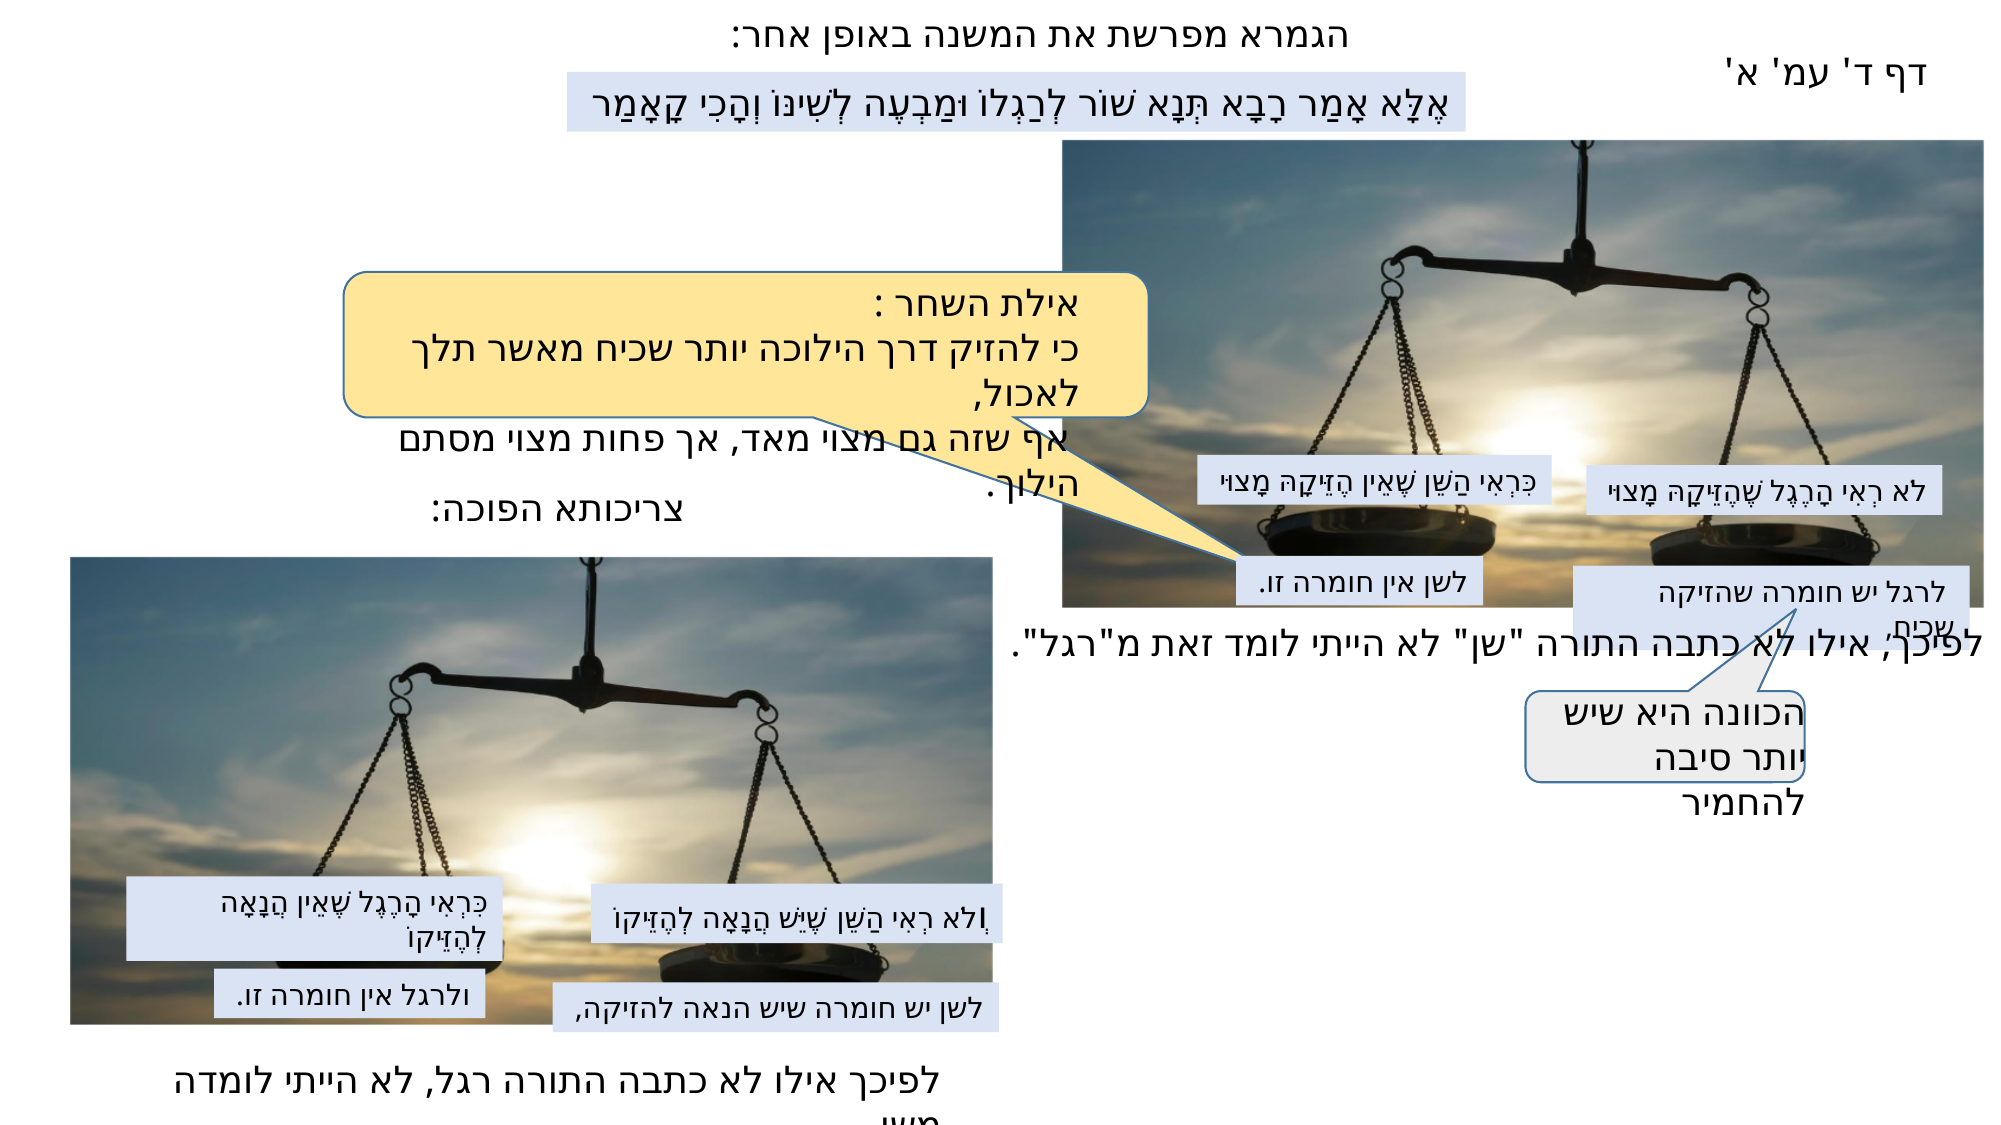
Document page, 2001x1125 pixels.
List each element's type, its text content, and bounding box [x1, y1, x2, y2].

picture [69, 556, 993, 1030]
text_box אֶלָּא אָמַר רָבָא תְּנָא שׁוֹר לְרַגְלוֹ וּמַבְעֶה לְשִׁינּוֹ וְהָכִי קָאָמַר [566, 71, 1466, 132]
text_box הגמרא מפרשת את המשנה באופן אחר: [715, 2, 1366, 63]
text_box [1514, 680, 1822, 787]
text_box צריכותא הפוכה: [415, 476, 700, 537]
text_box לשן יש חומרה שיש הנאה להזיקה, [552, 982, 999, 1033]
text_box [318, 271, 1149, 423]
text_box לפיכך, אילו לא כתבה התורה "שן" לא הייתי לומד זאת מ"רגל". [993, 612, 2000, 672]
text_box לפיכך אילו לא כתבה התורה רגל, לא הייתי לומדה משן. [129, 1048, 957, 1125]
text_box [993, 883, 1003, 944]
text_box דף ד' עמ' א' [1700, 40, 1943, 101]
picture [1061, 139, 1985, 612]
